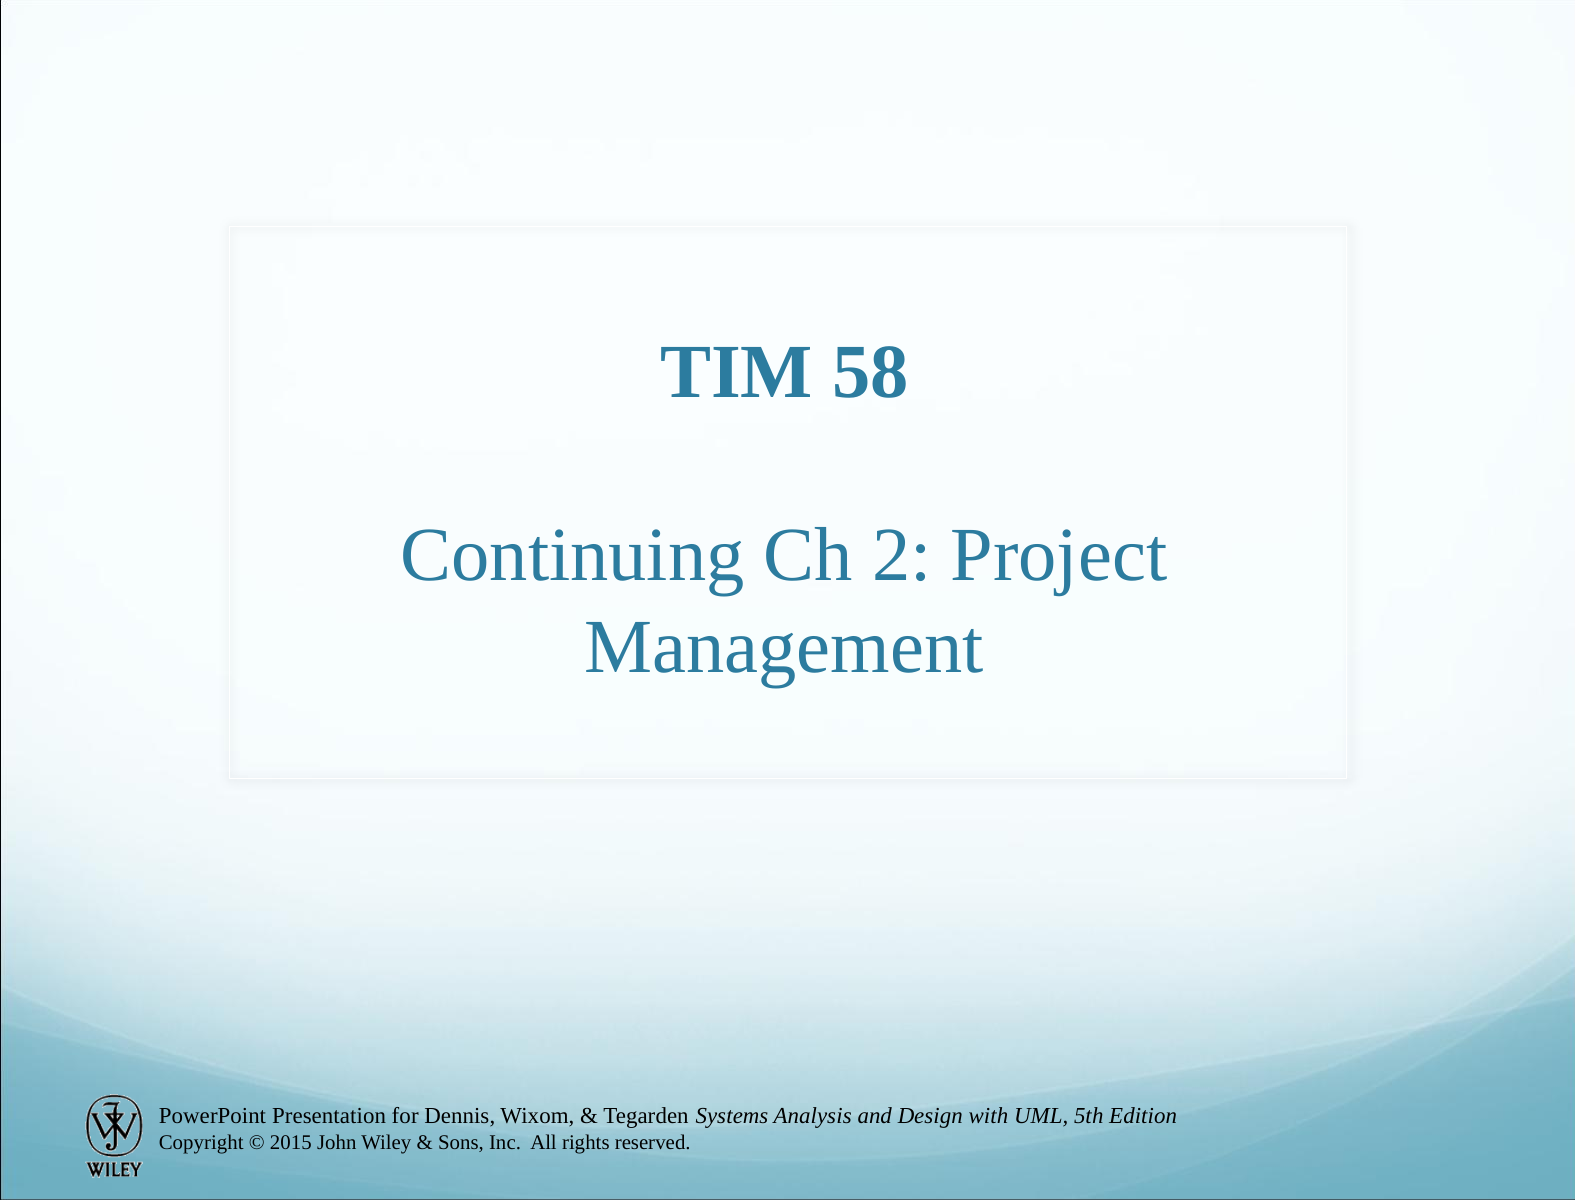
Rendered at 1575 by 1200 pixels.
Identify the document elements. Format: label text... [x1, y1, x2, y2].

picture [0, 0, 1575, 1200]
title TIM 58 Continuing Ch 2: Project Management [225, 312, 1345, 696]
